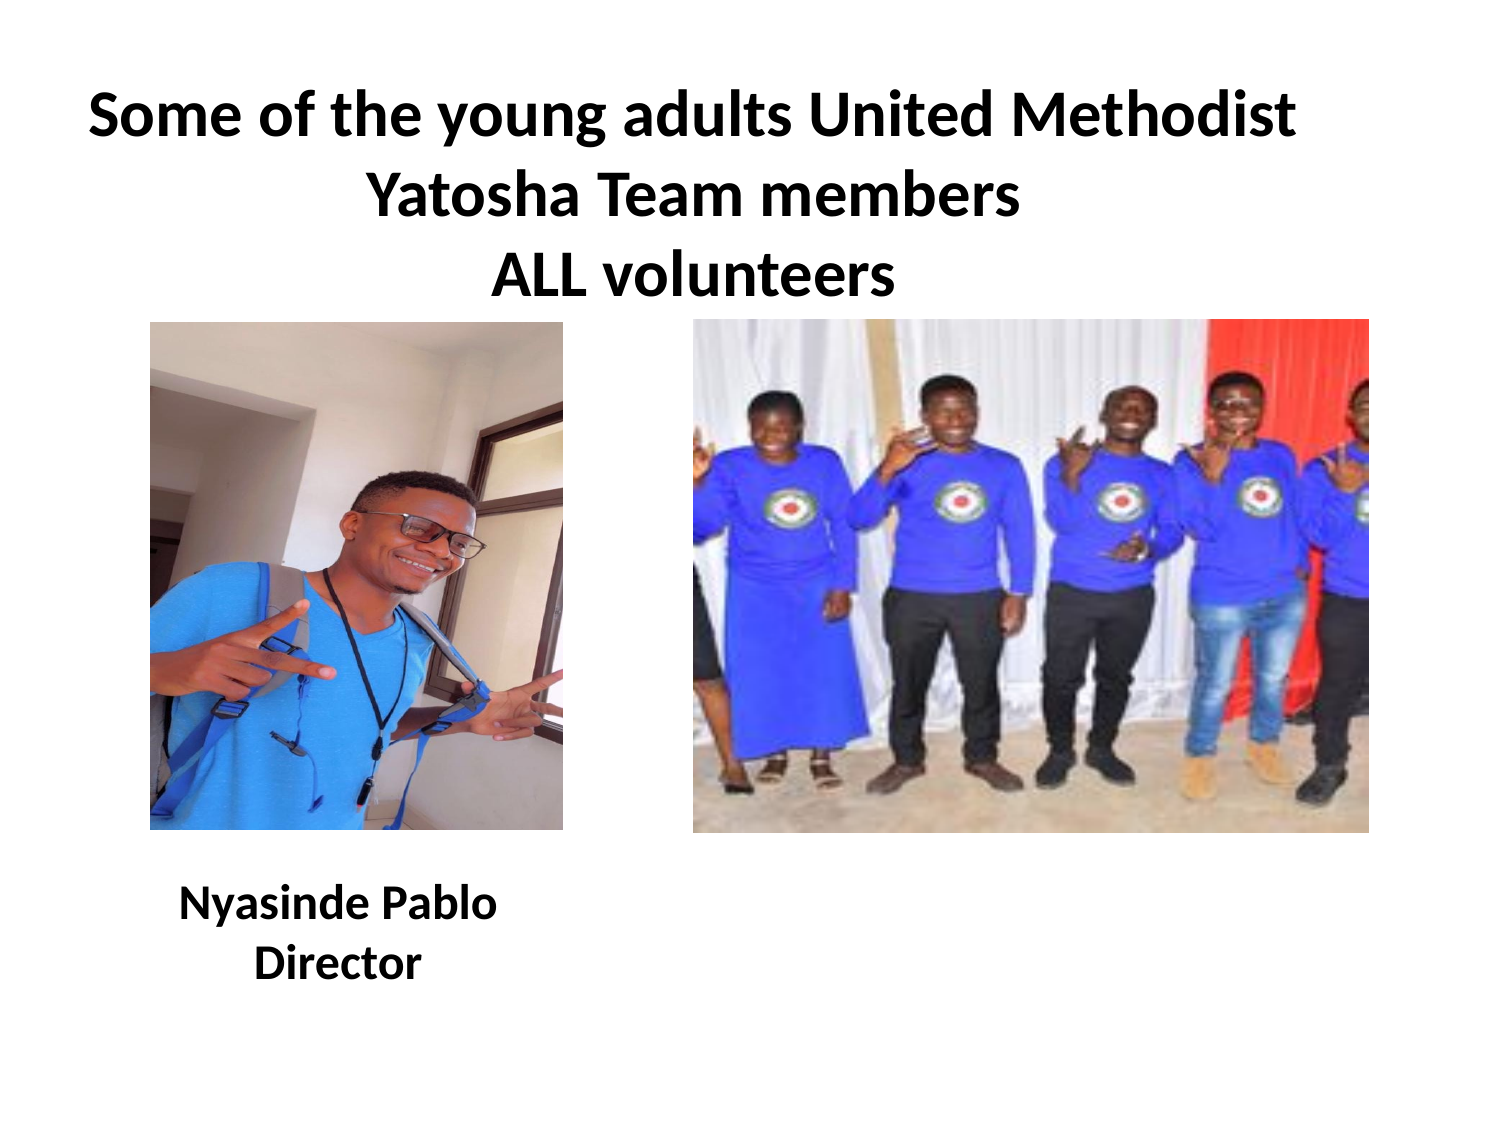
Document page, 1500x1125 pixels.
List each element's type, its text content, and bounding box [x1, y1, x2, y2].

text_box Nyasinde Pablo Director [89, 862, 588, 998]
text_box Some of the young adults United Methodist Yatosha Team members ALL volunteers [37, 62, 1350, 318]
picture [149, 322, 563, 831]
picture [693, 319, 1369, 833]
